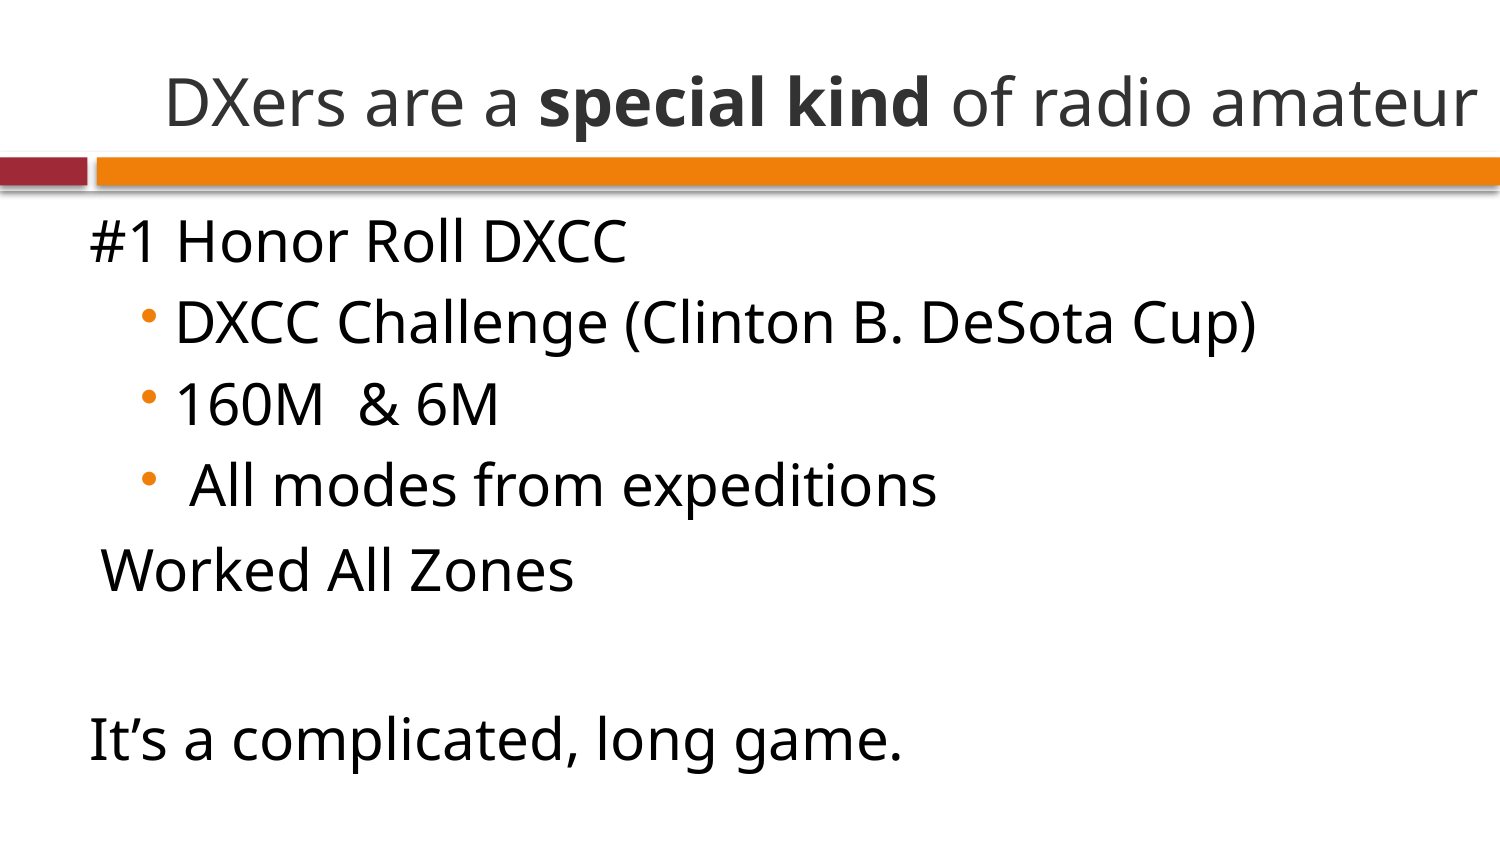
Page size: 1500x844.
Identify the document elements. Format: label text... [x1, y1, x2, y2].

title DXers are a special kind of radio amateur [99, 28, 1500, 150]
list #1 Honor Roll DXCC DXCC Challenge (Clinton B. DeSota Cup) 160M & 6M All modes from expeditions Worked All Zones It’s a complicated, long game. [75, 196, 1425, 810]
